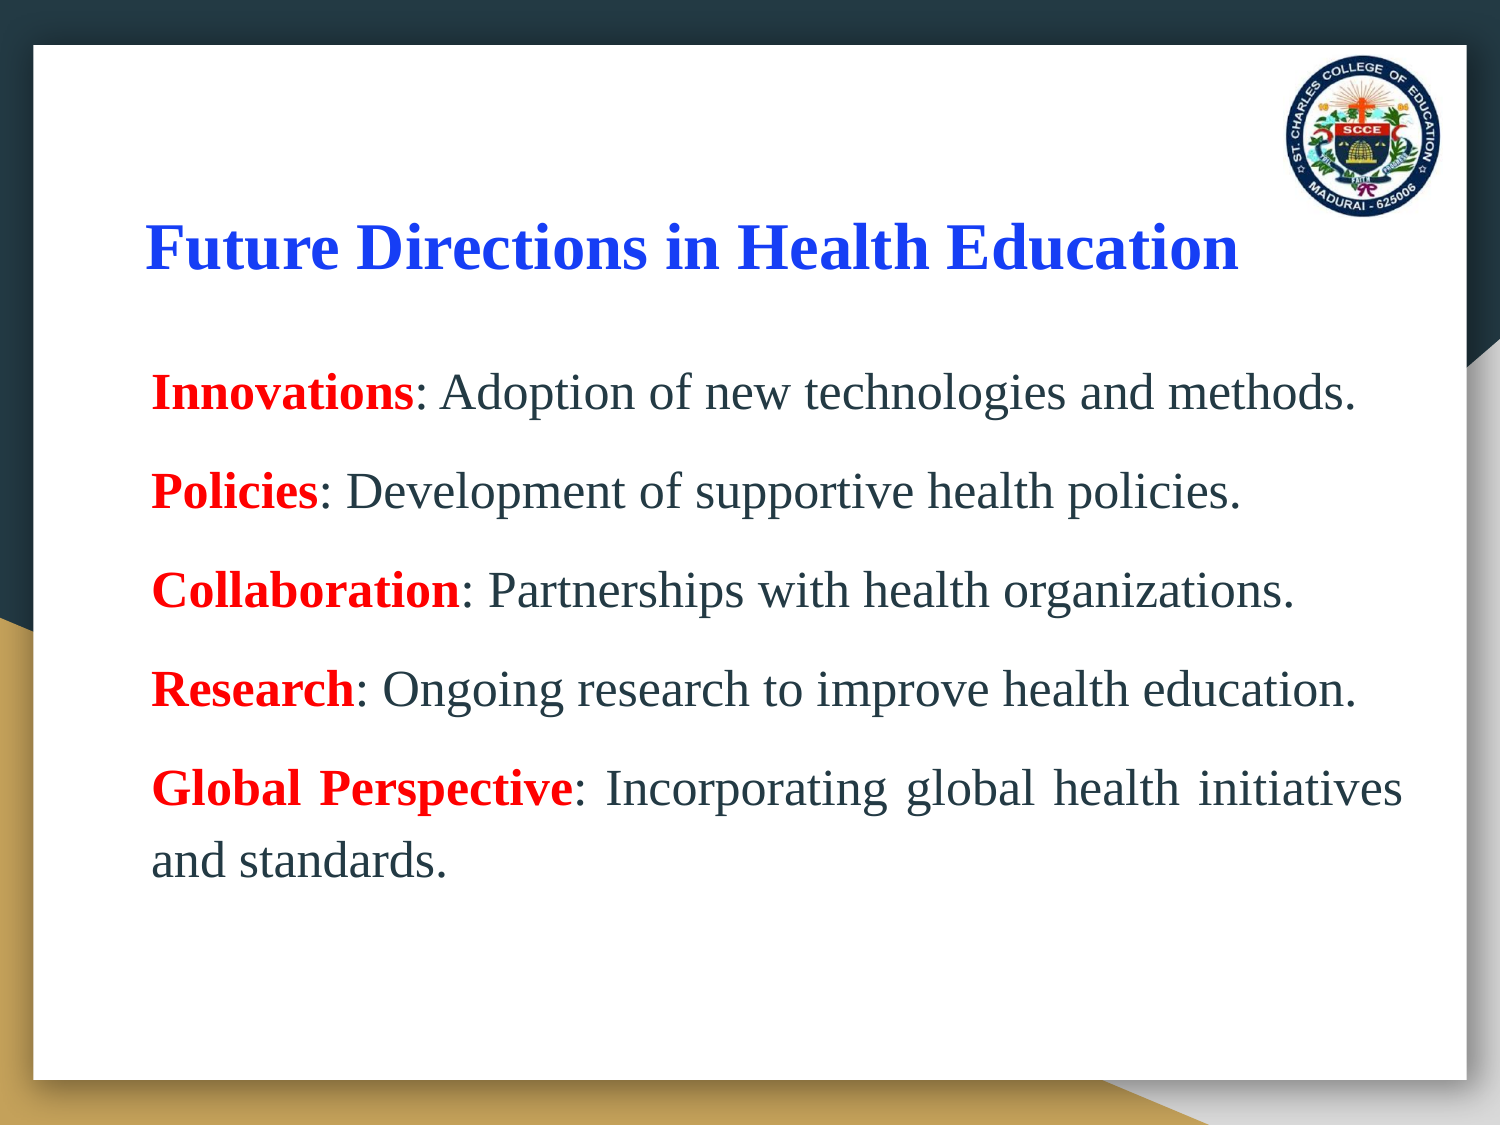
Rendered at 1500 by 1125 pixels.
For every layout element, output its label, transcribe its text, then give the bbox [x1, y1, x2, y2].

title Future Directions in Health Education [128, 186, 1360, 301]
picture [1283, 53, 1443, 219]
list Innovations: Adoption of new technologies and methods. Policies: Development of supportive health policies. Collaboration: Partnerships with health organizations. Research: Ongoing research to improve health education. Global Perspective: Incorporating global health initiatives and standards. [134, 331, 1421, 905]
